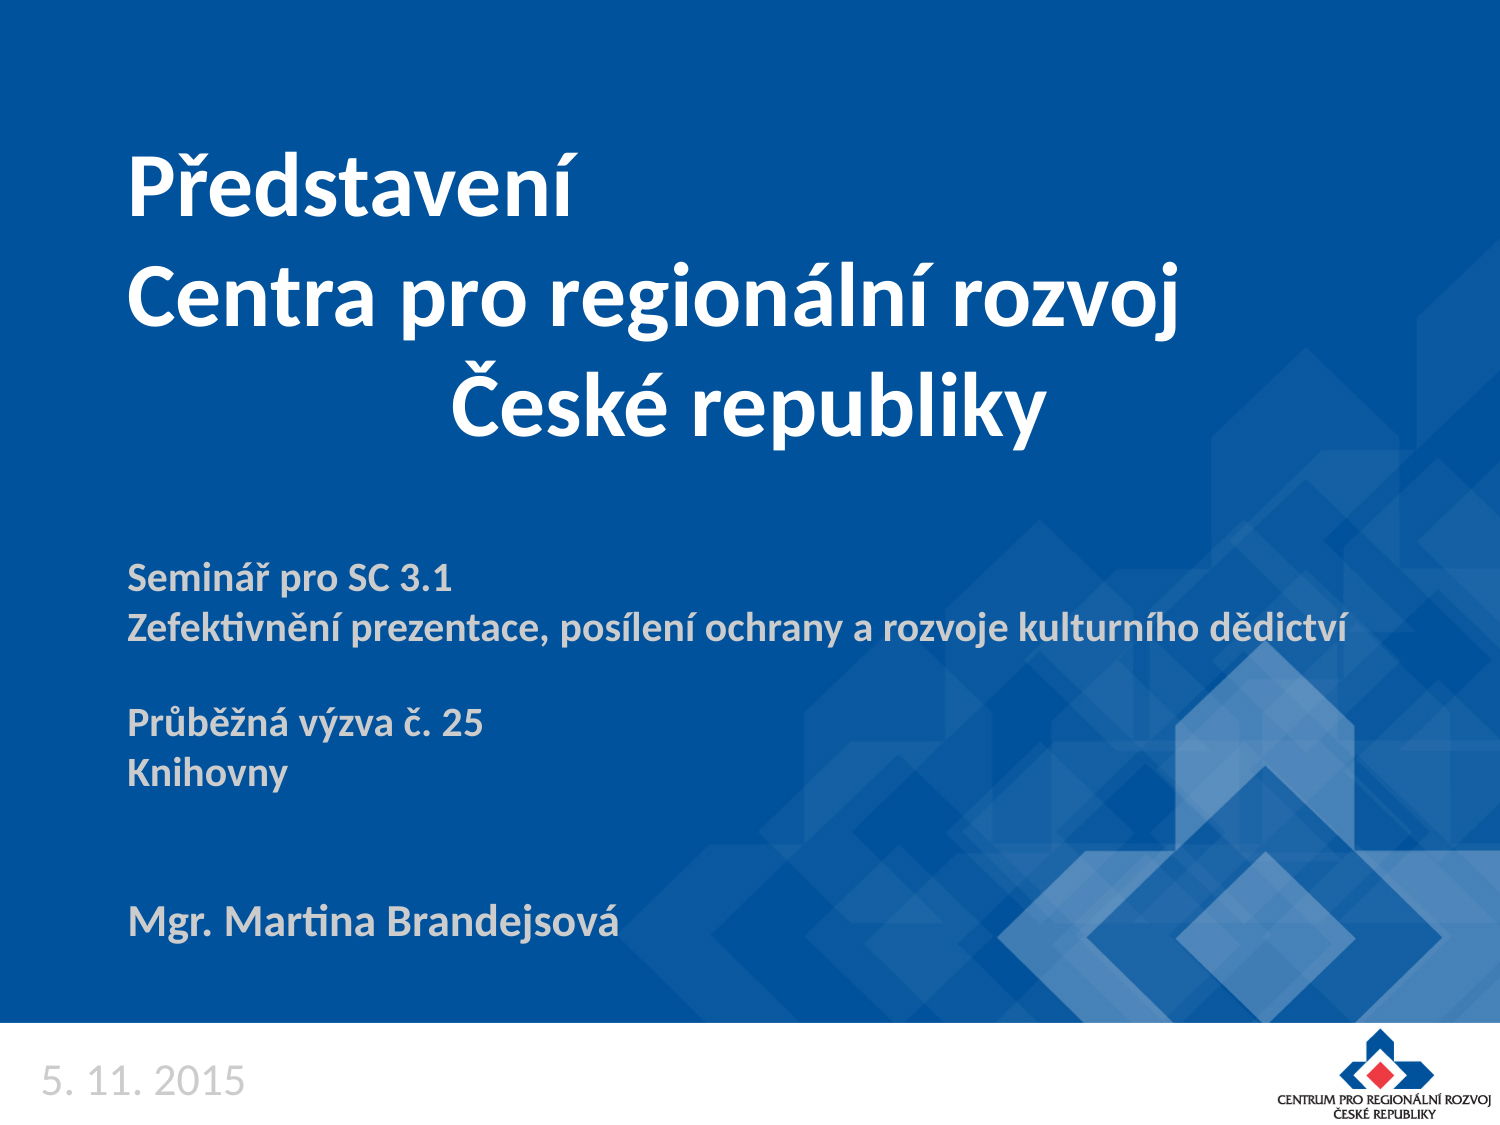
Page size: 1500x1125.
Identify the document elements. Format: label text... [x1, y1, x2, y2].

text_box Seminář pro SC 3.1 Zefektivnění prezentace, posílení ochrany a rozvoje kulturního dědictví Průběžná výzva č. 25 Knihovny [112, 542, 1407, 848]
text_box 5. 11. 2015 [25, 1042, 355, 1104]
text_box Mgr. Martina Brandejsová [112, 883, 1163, 978]
picture [0, 0, 1500, 1125]
text_box Představení Centra pro regionální rozvoj České republiky [112, 117, 1388, 445]
